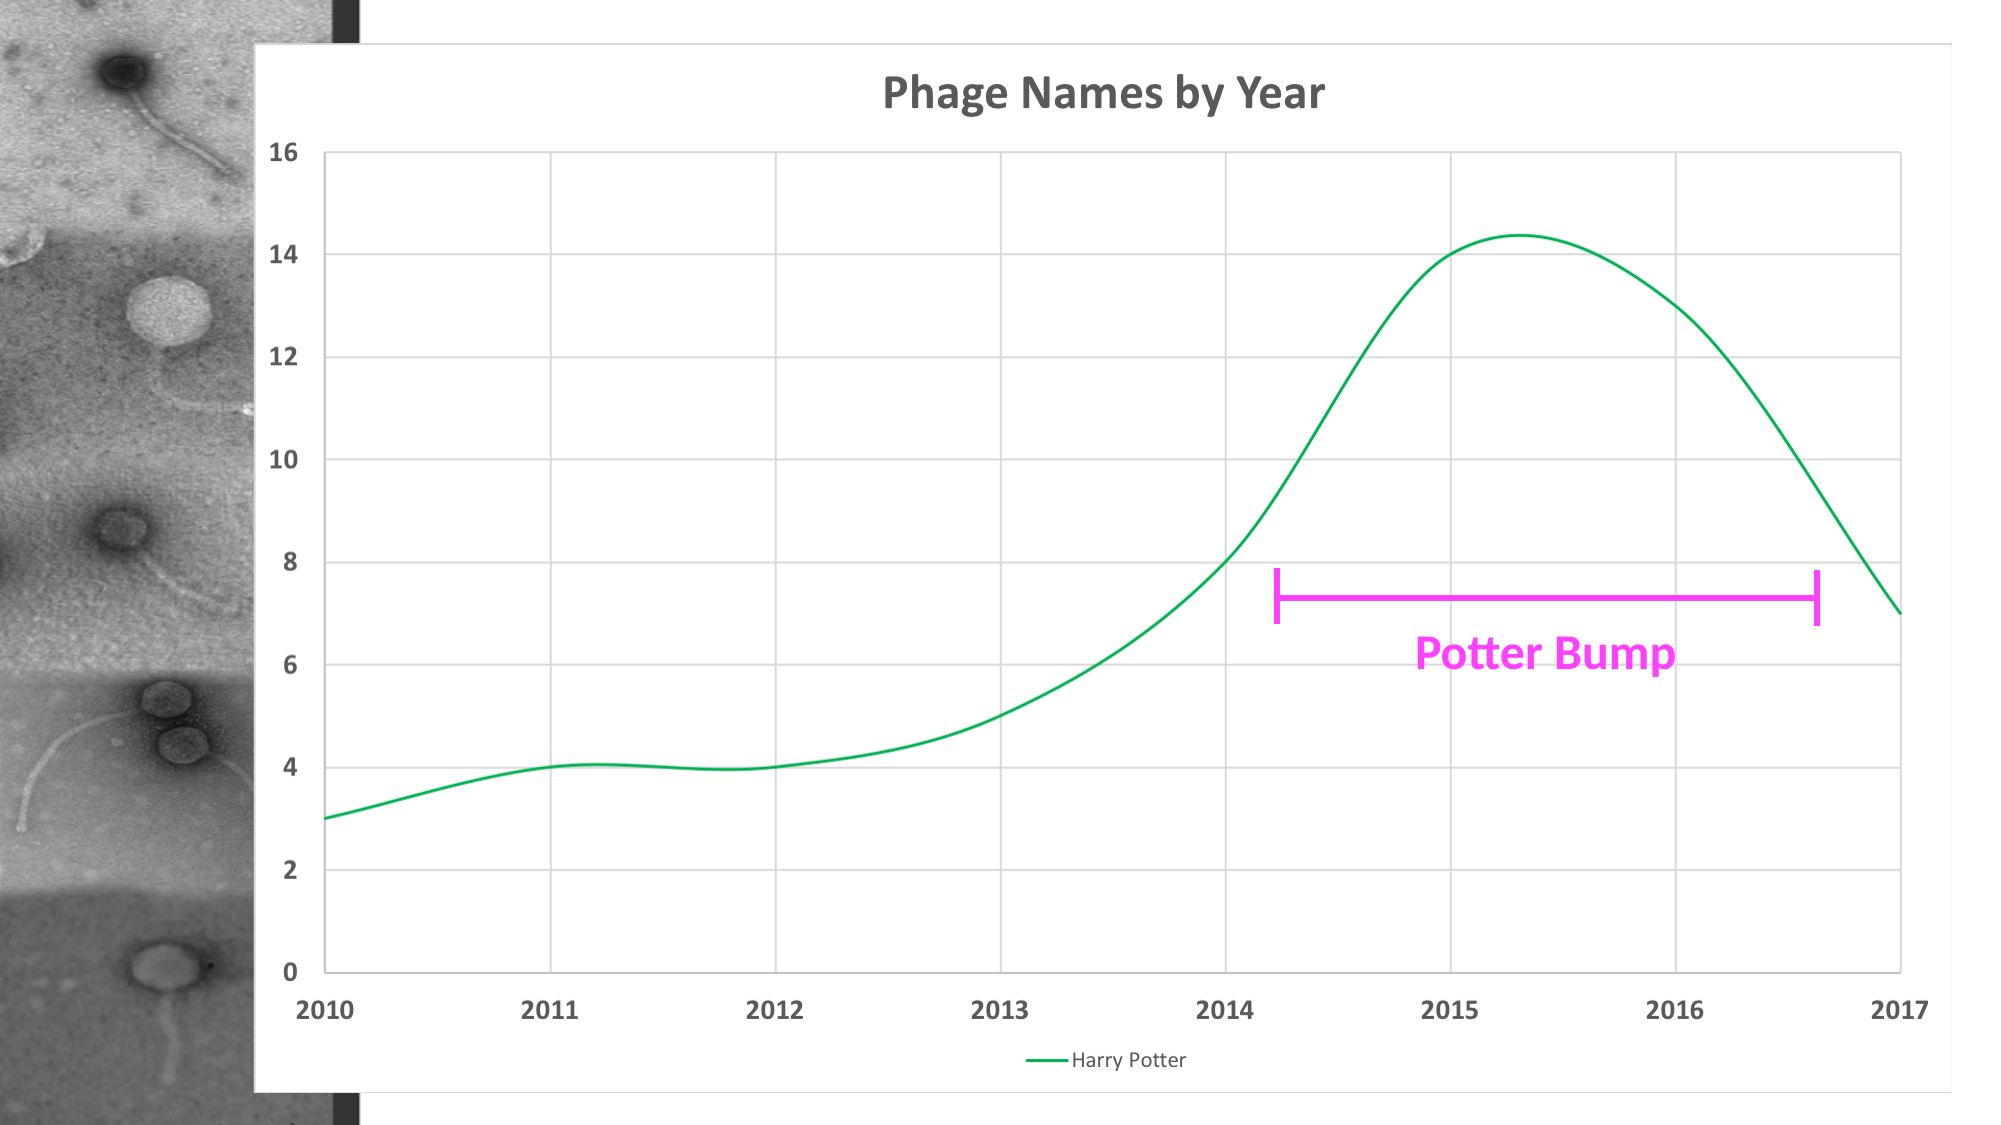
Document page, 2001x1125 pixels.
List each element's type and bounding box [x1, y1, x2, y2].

text_box [1274, 568, 1817, 689]
picture [0, 0, 2001, 1125]
